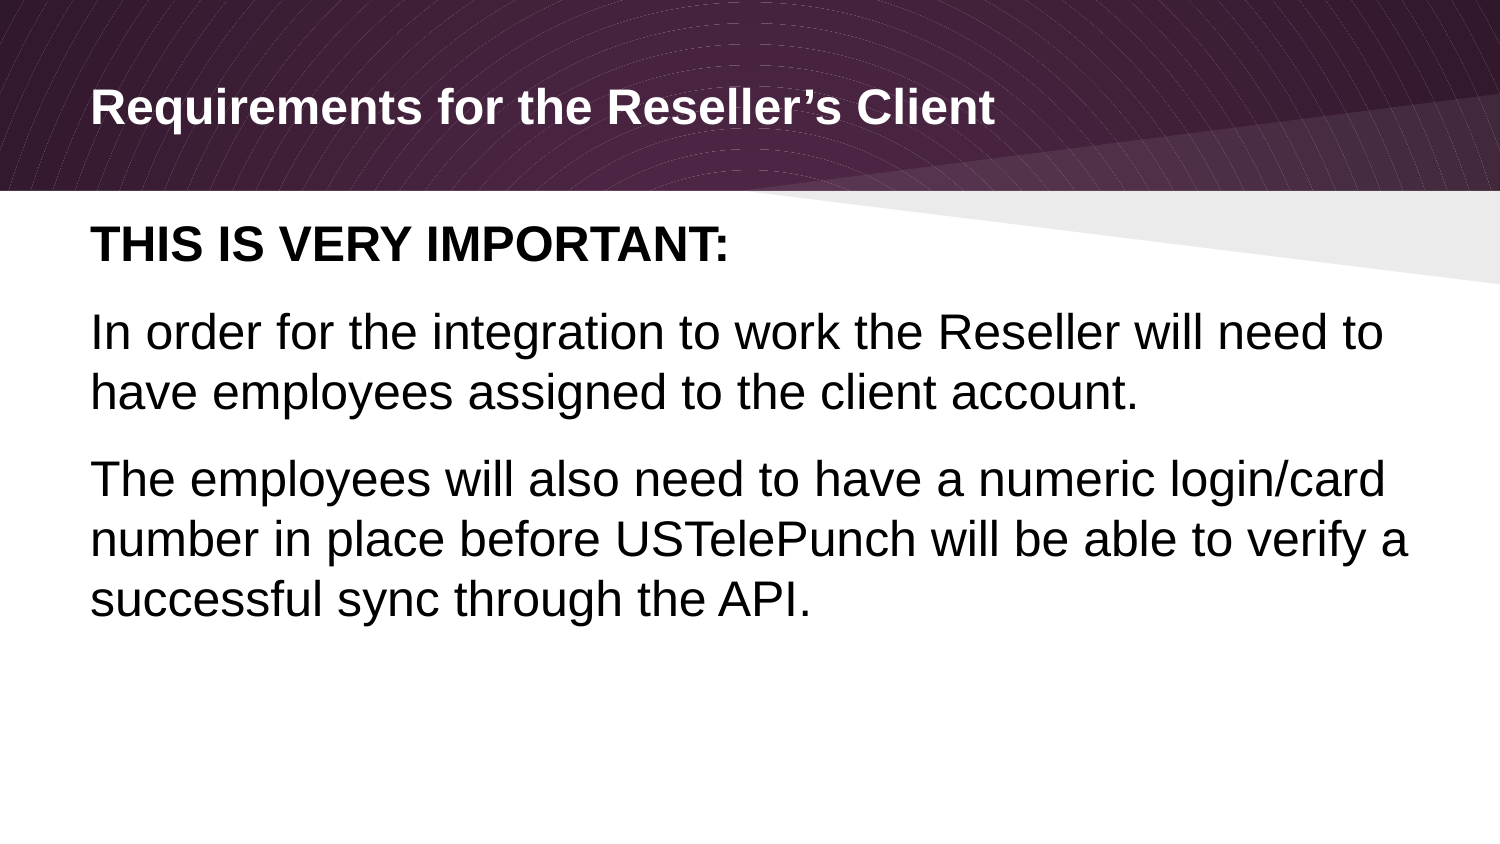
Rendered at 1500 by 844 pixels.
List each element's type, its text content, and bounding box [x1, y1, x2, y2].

title Requirements for the Reseller’s Client [75, 33, 1425, 175]
list THIS IS VERY IMPORTANT: In order for the integration to work the Reseller will need to have employees assigned to the client account. The employees will also need to have a numeric login/card number in place before USTelePunch will be able to verify a successful sync through the API. [75, 196, 1425, 808]
